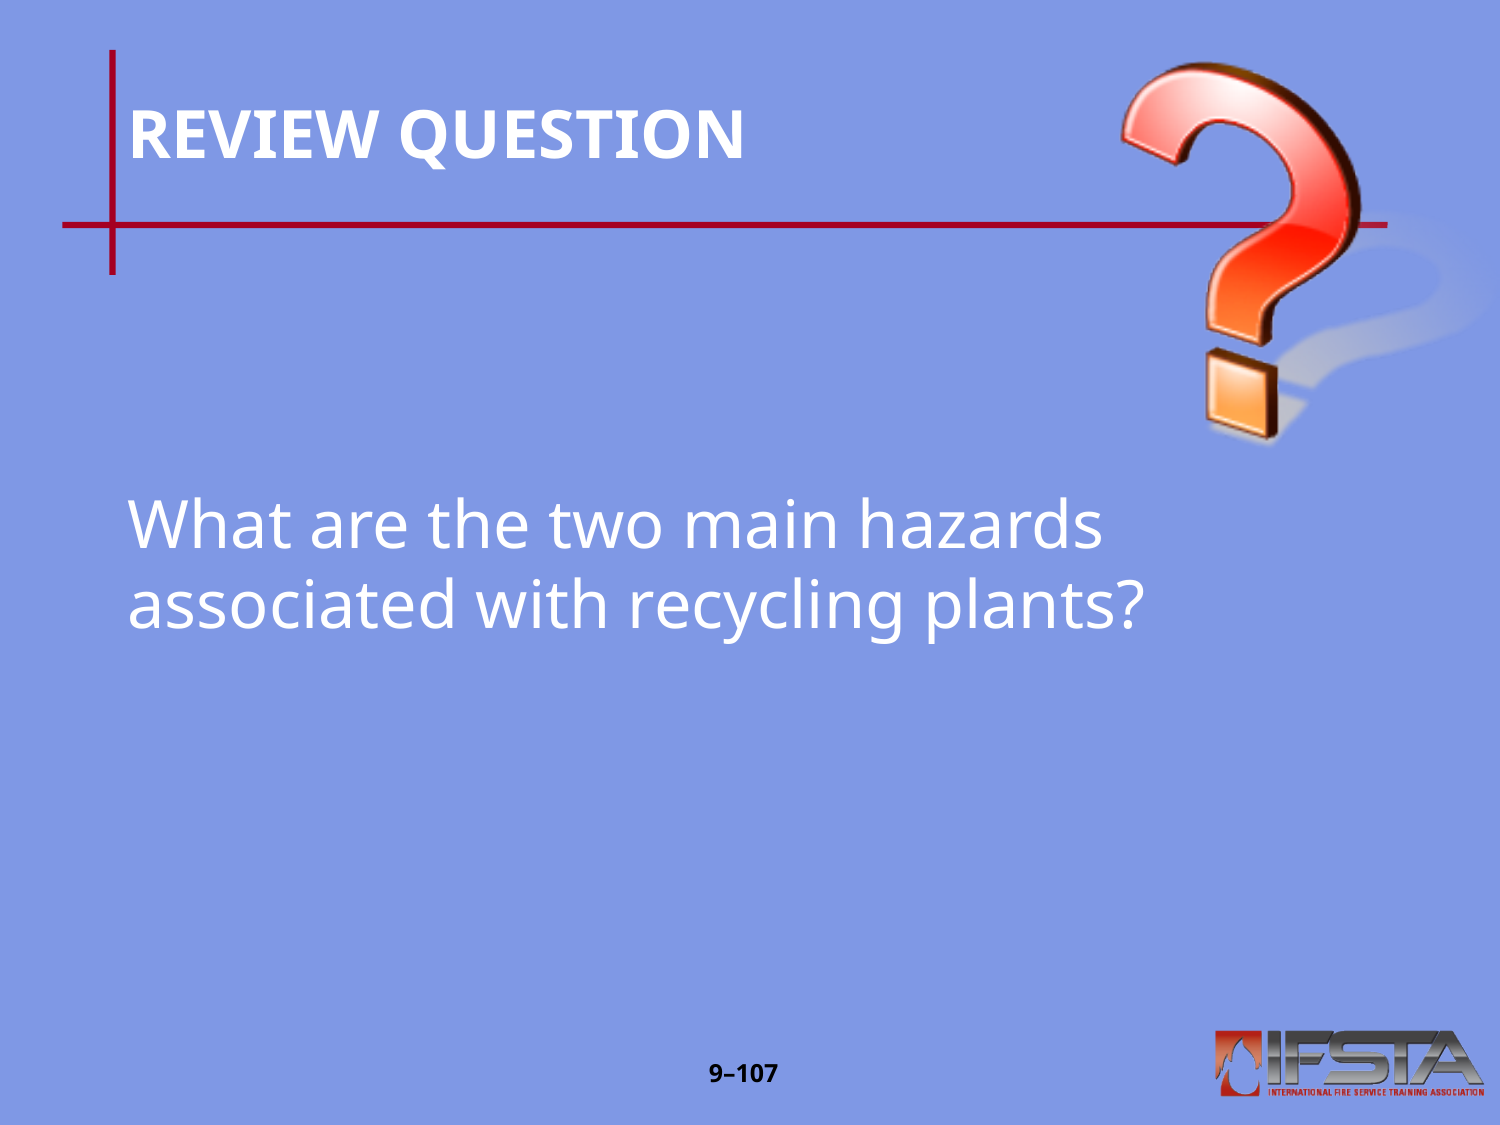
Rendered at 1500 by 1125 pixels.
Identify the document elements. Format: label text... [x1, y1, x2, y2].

list What are the two main hazards associated with recycling plants? [112, 287, 1388, 975]
picture [1062, 37, 1500, 475]
title REVIEW QUESTION [112, 99, 1388, 225]
picture [1215, 1030, 1485, 1099]
slide_number 9–106 [587, 1050, 900, 1125]
